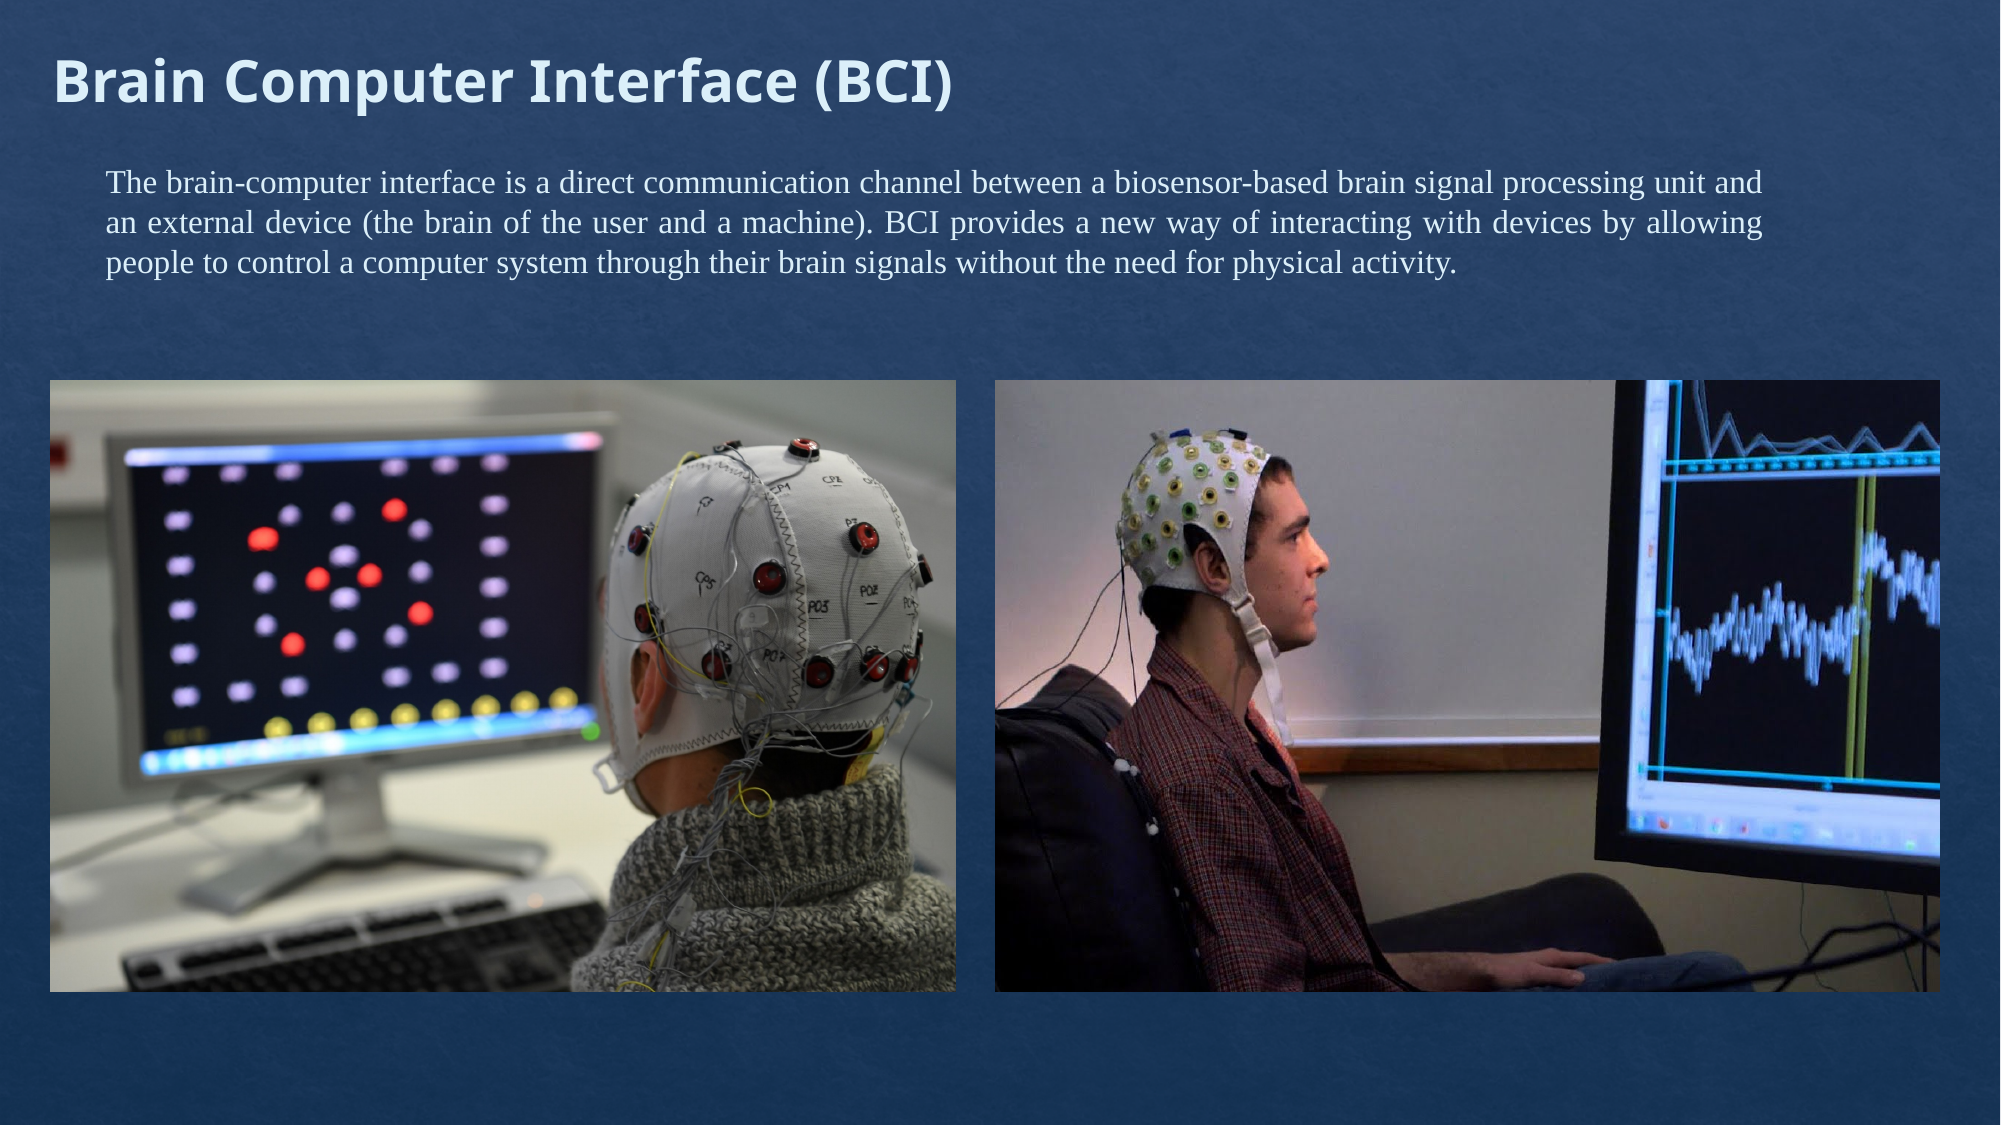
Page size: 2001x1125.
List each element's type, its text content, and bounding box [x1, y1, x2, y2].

text_box Brain Computer Interface (BCI) [0, 37, 1201, 180]
picture [995, 380, 1940, 992]
text_box The brain-computer interface is a direct communication channel between a biosensor-based brain signal processing unit and an external device (the brain of the user and a machine). BCI provides a new way of interacting with devices by allowing people to control a computer system through their brain signals without the need for physical activity. [90, 153, 1781, 322]
picture [50, 380, 956, 992]
